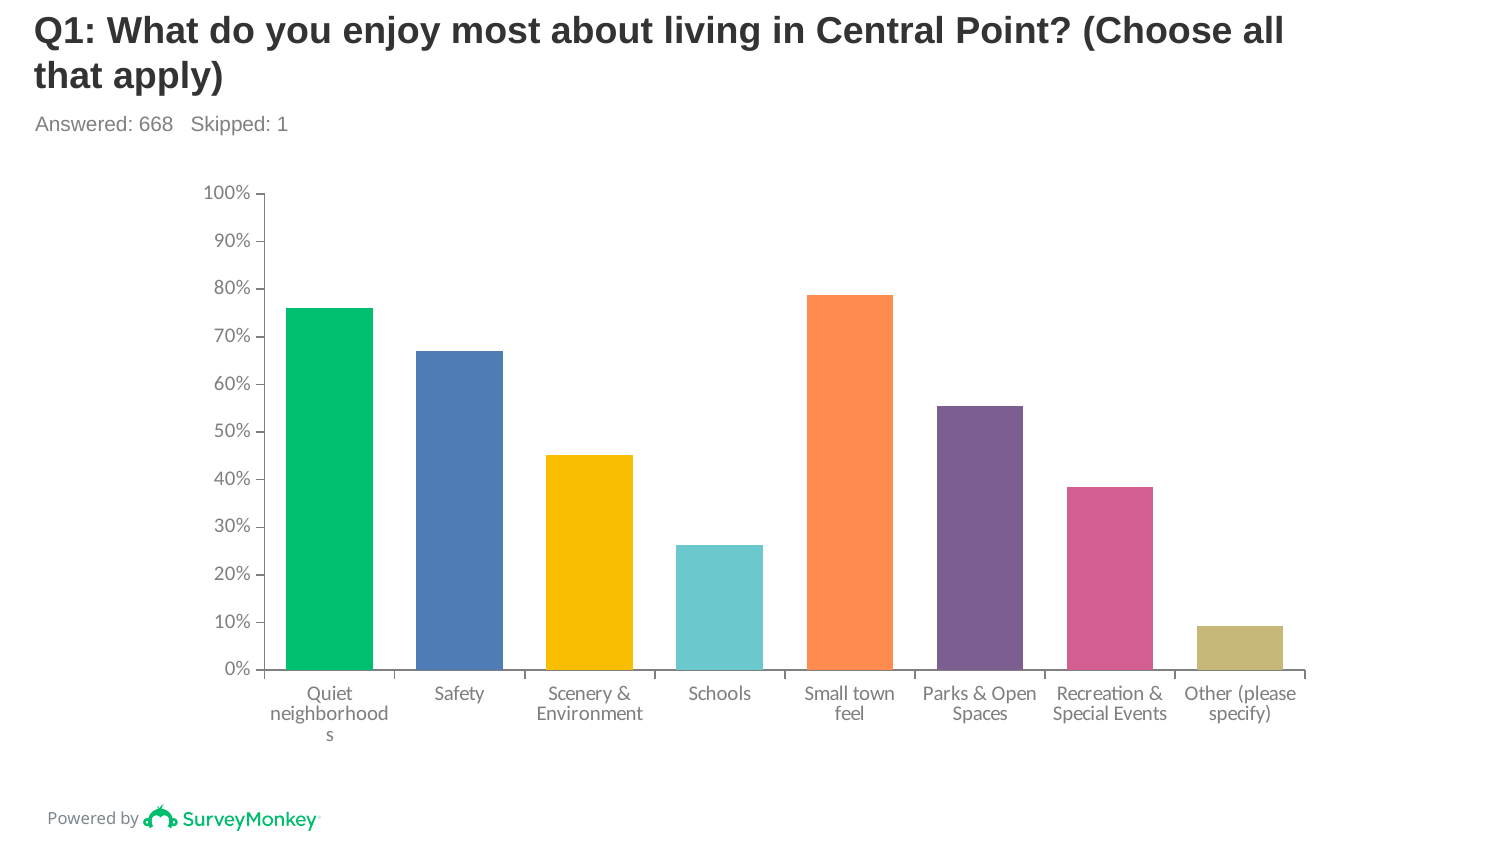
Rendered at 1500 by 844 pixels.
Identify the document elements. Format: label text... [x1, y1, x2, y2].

picture [132, 793, 332, 842]
chart [179, 171, 1329, 758]
list Answered: 668 Skipped: 1 [20, 102, 1371, 143]
title Q1: What do you enjoy most about living in Central Point? (Choose all that apply) [18, 13, 1369, 104]
